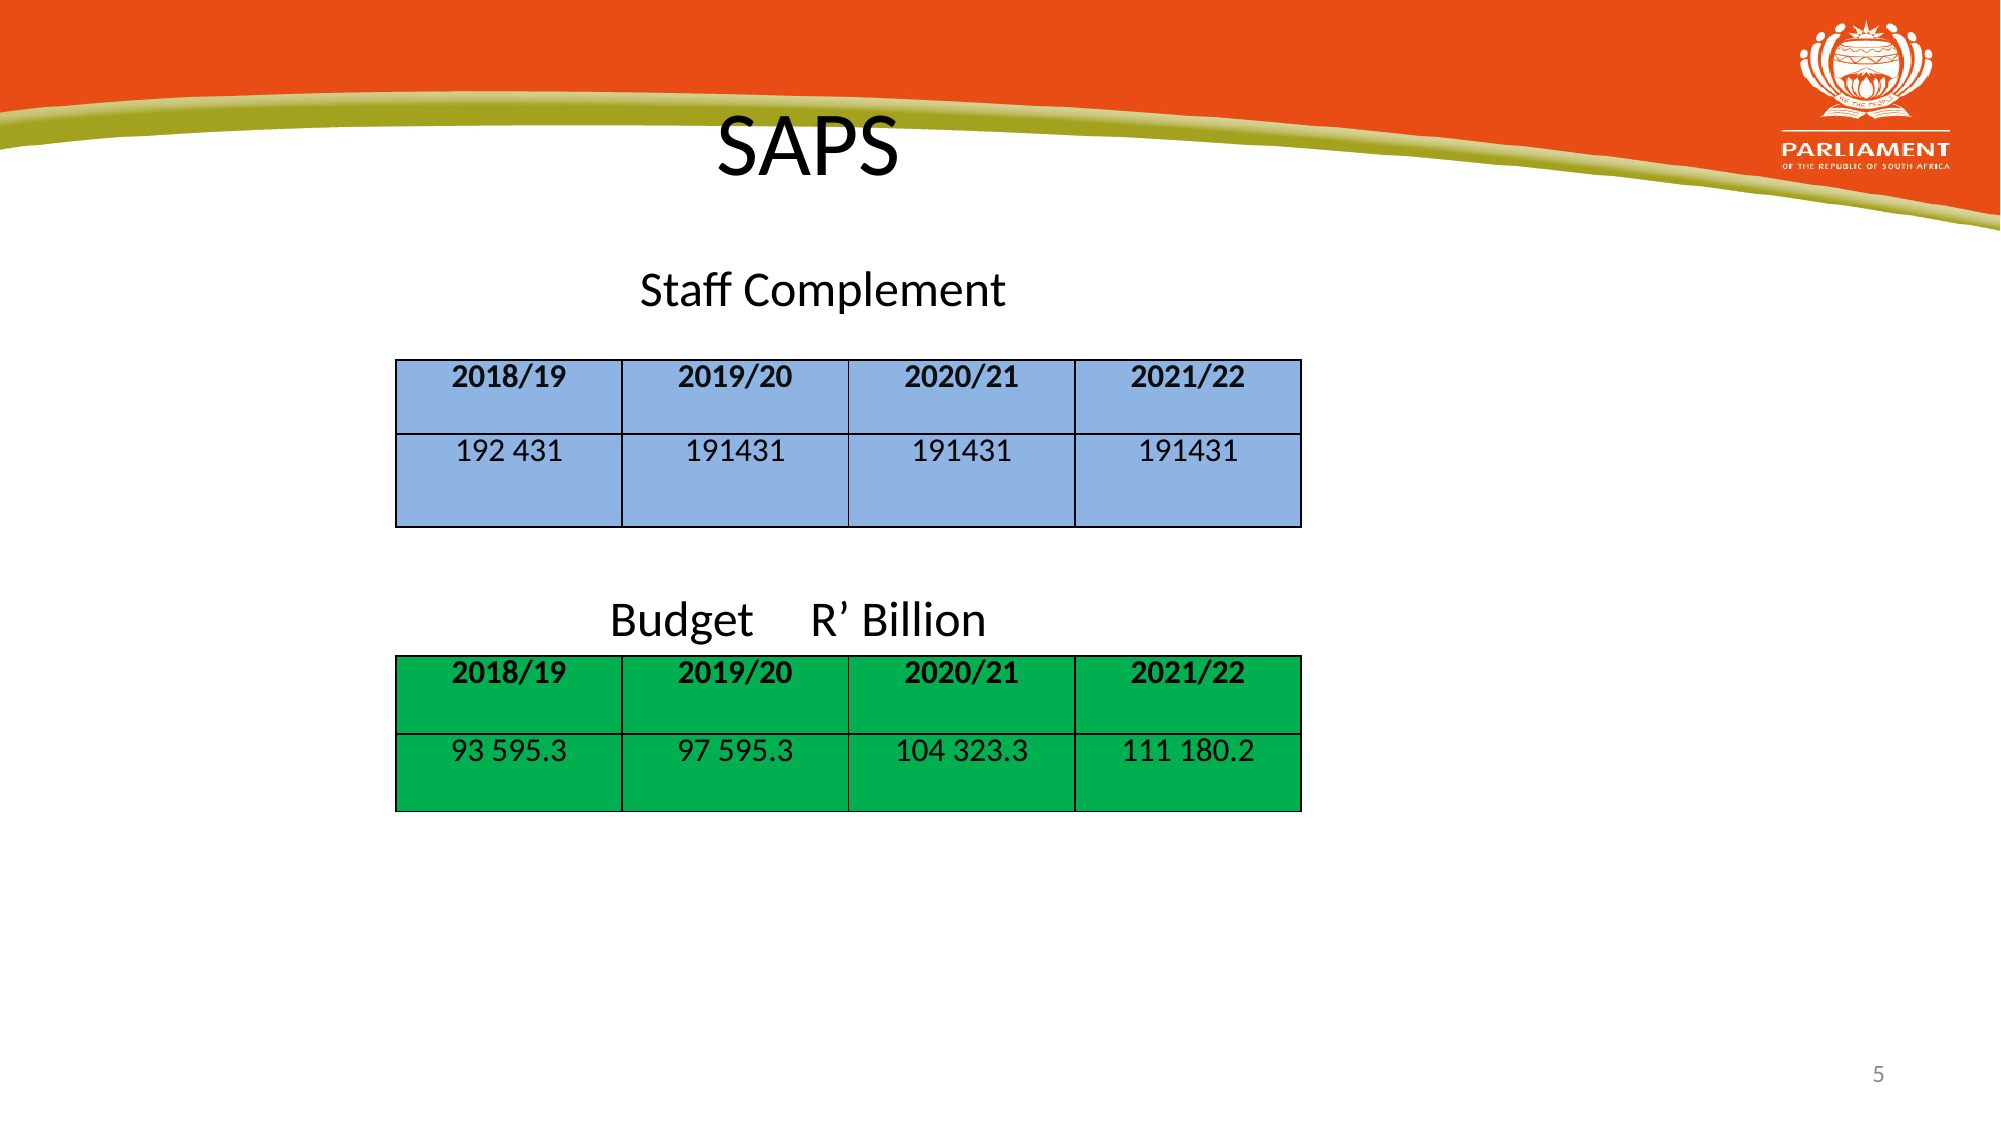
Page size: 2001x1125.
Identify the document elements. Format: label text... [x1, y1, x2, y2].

table_cell 104 323.3 [849, 735, 1074, 811]
table_header 2018/19 [397, 361, 621, 433]
table_header 2021/22 [1076, 361, 1300, 433]
table_header 2020/21 [849, 657, 1074, 733]
table_header 2021/22 [1076, 657, 1300, 733]
table_header 2020/21 [849, 361, 1074, 433]
table_cell 191431 [1076, 435, 1300, 526]
table_cell 93 595.3 [397, 735, 621, 811]
table_cell 191431 [623, 435, 848, 526]
table_cell 191431 [849, 435, 1074, 526]
table_header 2019/20 [623, 361, 848, 433]
picture [0, 0, 2001, 1125]
table_cell 111 180.2 [1076, 735, 1300, 811]
table_cell 192 431 [397, 435, 621, 526]
table_header 2019/20 [623, 657, 848, 733]
table_cell 97 595.3 [623, 735, 848, 811]
slide_number 5 [1433, 1042, 1900, 1103]
list Staff Complement Budget R’ Billion [99, 232, 1900, 1005]
table_header 2018/19 [397, 657, 621, 733]
title SAPS [99, 45, 1900, 232]
